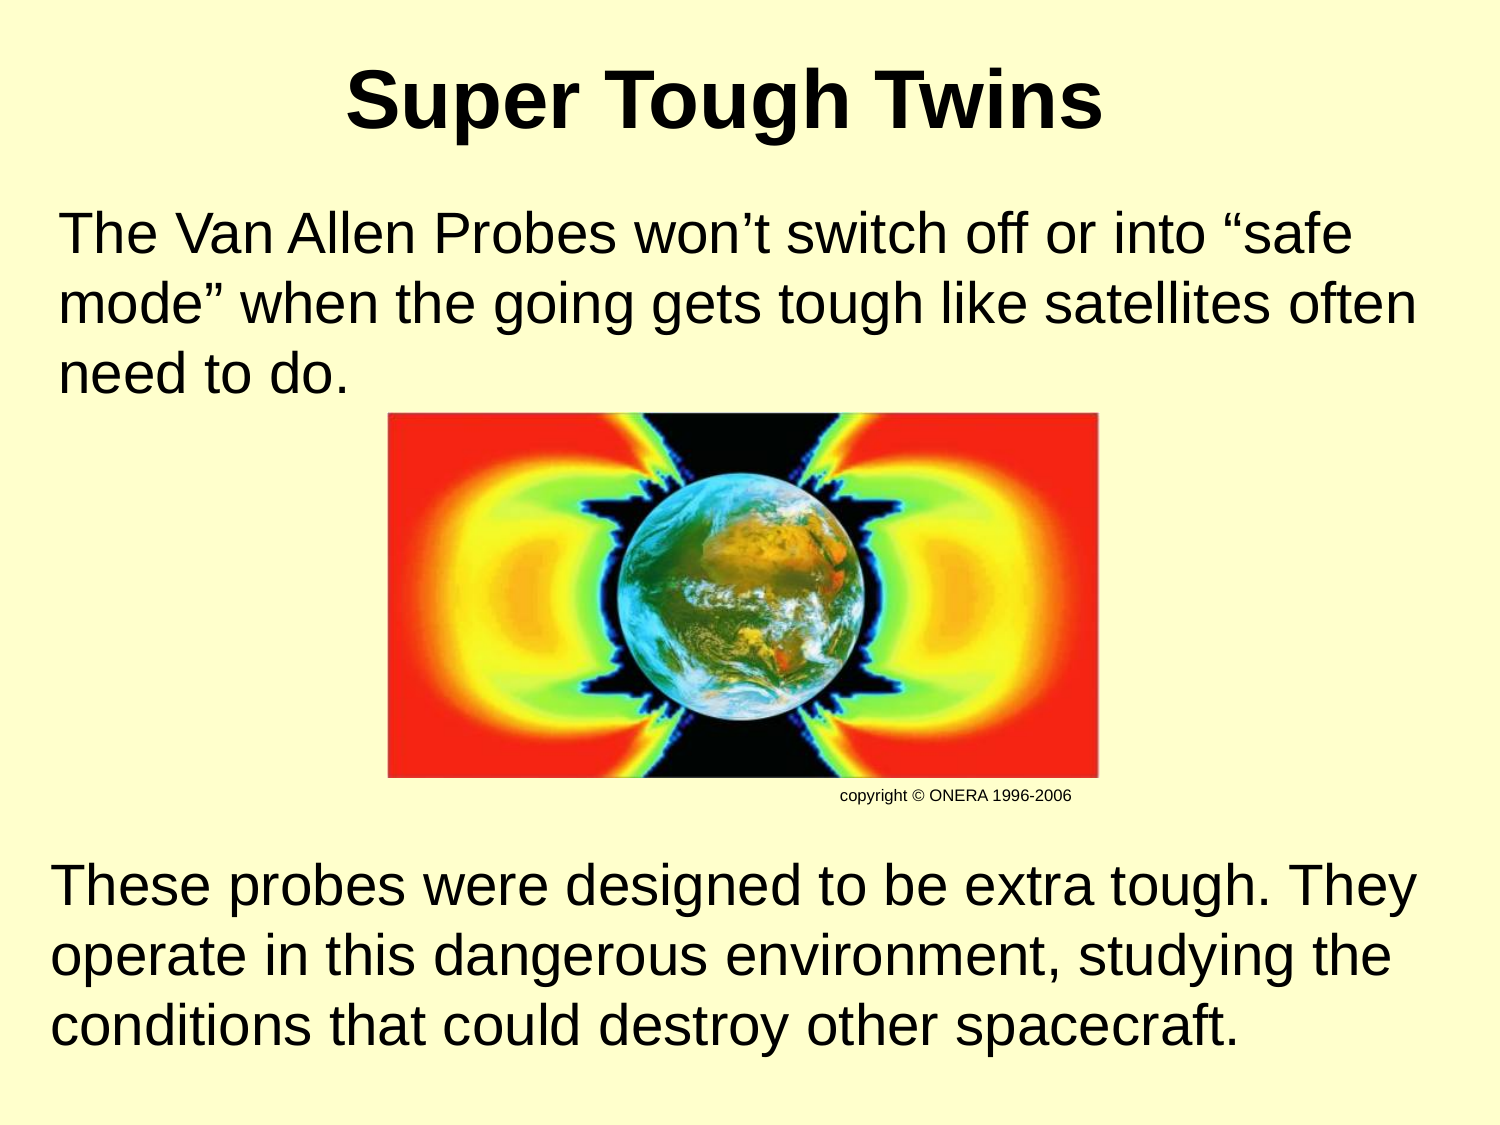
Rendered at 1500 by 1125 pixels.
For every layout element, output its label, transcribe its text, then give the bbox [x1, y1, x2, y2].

text_box These probes were designed to be extra tough. They operate in this dangerous environment, studying the conditions that could destroy other spacecraft. [35, 840, 1496, 1125]
text_box Super Tough Twins [274, 37, 1175, 153]
picture [387, 412, 1101, 778]
text_box copyright © ONERA 1996-2006 [824, 777, 1113, 858]
text_box [299, 237, 1188, 298]
text_box The Van Allen Probes won’t switch off or into “safe mode” when the going gets tough like satellites often need to do. [43, 187, 1444, 470]
